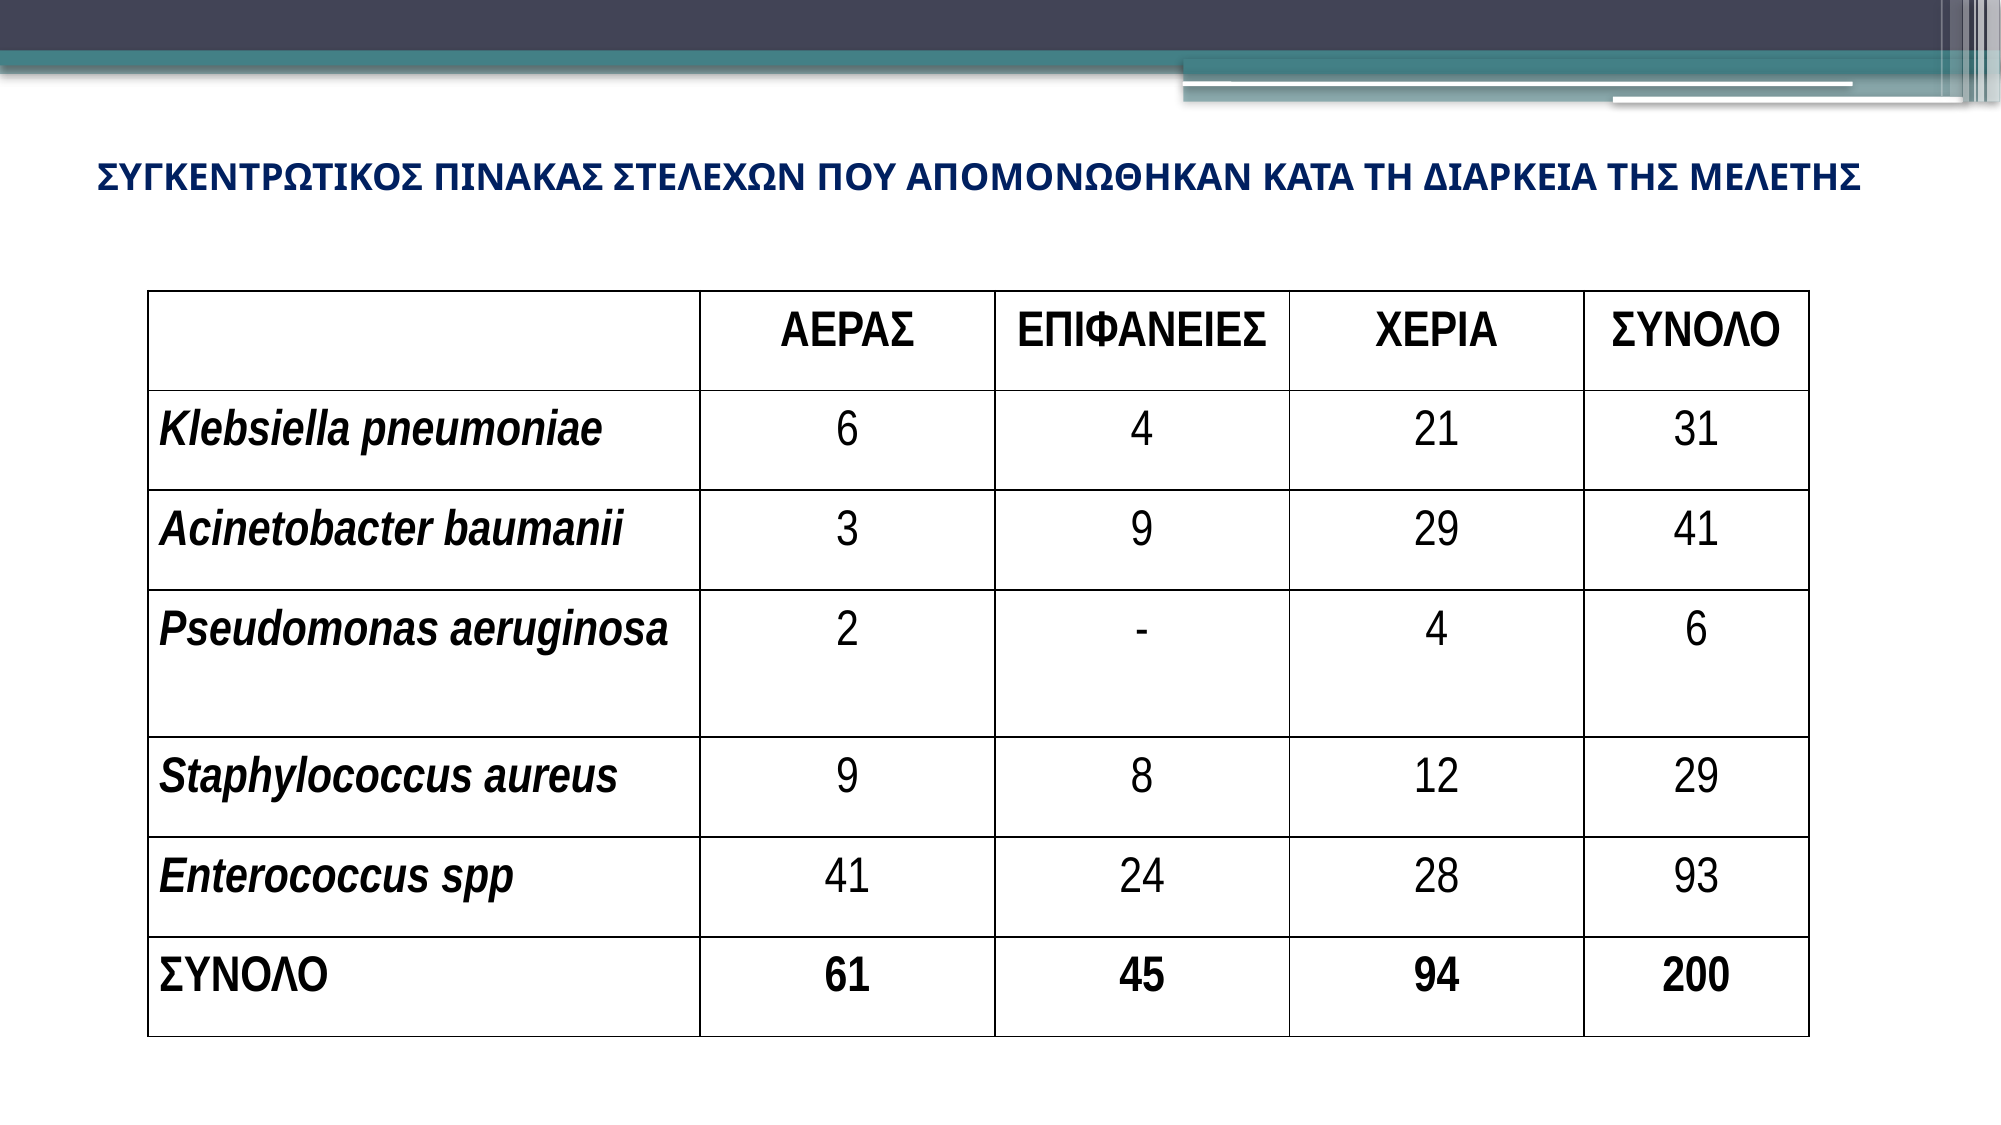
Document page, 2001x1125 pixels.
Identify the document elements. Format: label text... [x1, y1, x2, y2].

table_header ΧΕΡΙΑ [1290, 292, 1583, 390]
table_cell 2 [701, 591, 994, 736]
table_cell 6 [1585, 591, 1808, 736]
table_cell ΣΥΝΟΛΟ [149, 938, 699, 1036]
table_cell 21 [1290, 391, 1583, 489]
table_cell 61 [701, 938, 994, 1036]
table_cell 41 [701, 838, 994, 936]
table_cell 12 [1290, 738, 1583, 836]
table_cell Staphylococcus aureus [149, 738, 699, 836]
table_cell 93 [1585, 838, 1808, 936]
table_cell 24 [996, 838, 1289, 936]
table_header ΕΠΙΦΑΝΕΙΕΣ [996, 292, 1289, 390]
table_cell 29 [1290, 491, 1583, 589]
table_cell 9 [996, 491, 1289, 589]
table_cell - [996, 591, 1289, 736]
table_cell Acinetobacter baumanii [149, 491, 699, 589]
table_header ΑΕΡΑΣ [701, 292, 994, 390]
table_cell 4 [1290, 591, 1583, 736]
title ΣΥΓΚΕΝΤΡΩΤΙΚΟΣ ΠΙΝΑΚΑΣ ΣΤΕΛΕΧΩΝ ΠΟΥ ΑΠΟΜΟΝΩΘΗΚΑΝ ΚΑΤΑ ΤΗ ΔΙΑΡΚΕΙΑ ΤΗΣ ΜΕΛΕΤΗΣ [59, 37, 1902, 276]
table_cell 4 [996, 391, 1289, 489]
table_cell Klebsiella pneumoniae [149, 391, 699, 489]
table_cell 45 [996, 938, 1289, 1036]
table_header ΣΥΝΟΛΟ [1585, 292, 1808, 390]
table_cell 9 [701, 738, 994, 836]
table_cell Pseudomonas aeruginosa [149, 591, 699, 736]
table_cell 3 [701, 491, 994, 589]
table_cell 28 [1290, 838, 1583, 936]
table_cell 31 [1585, 391, 1808, 489]
table_cell 41 [1585, 491, 1808, 589]
table_cell Enterococcus spp [149, 838, 699, 936]
table_cell 200 [1585, 938, 1808, 1036]
table_cell 29 [1585, 738, 1808, 836]
table_cell 94 [1290, 938, 1583, 1036]
table_cell 8 [996, 738, 1289, 836]
table_cell 6 [701, 391, 994, 489]
table_header [149, 292, 699, 390]
